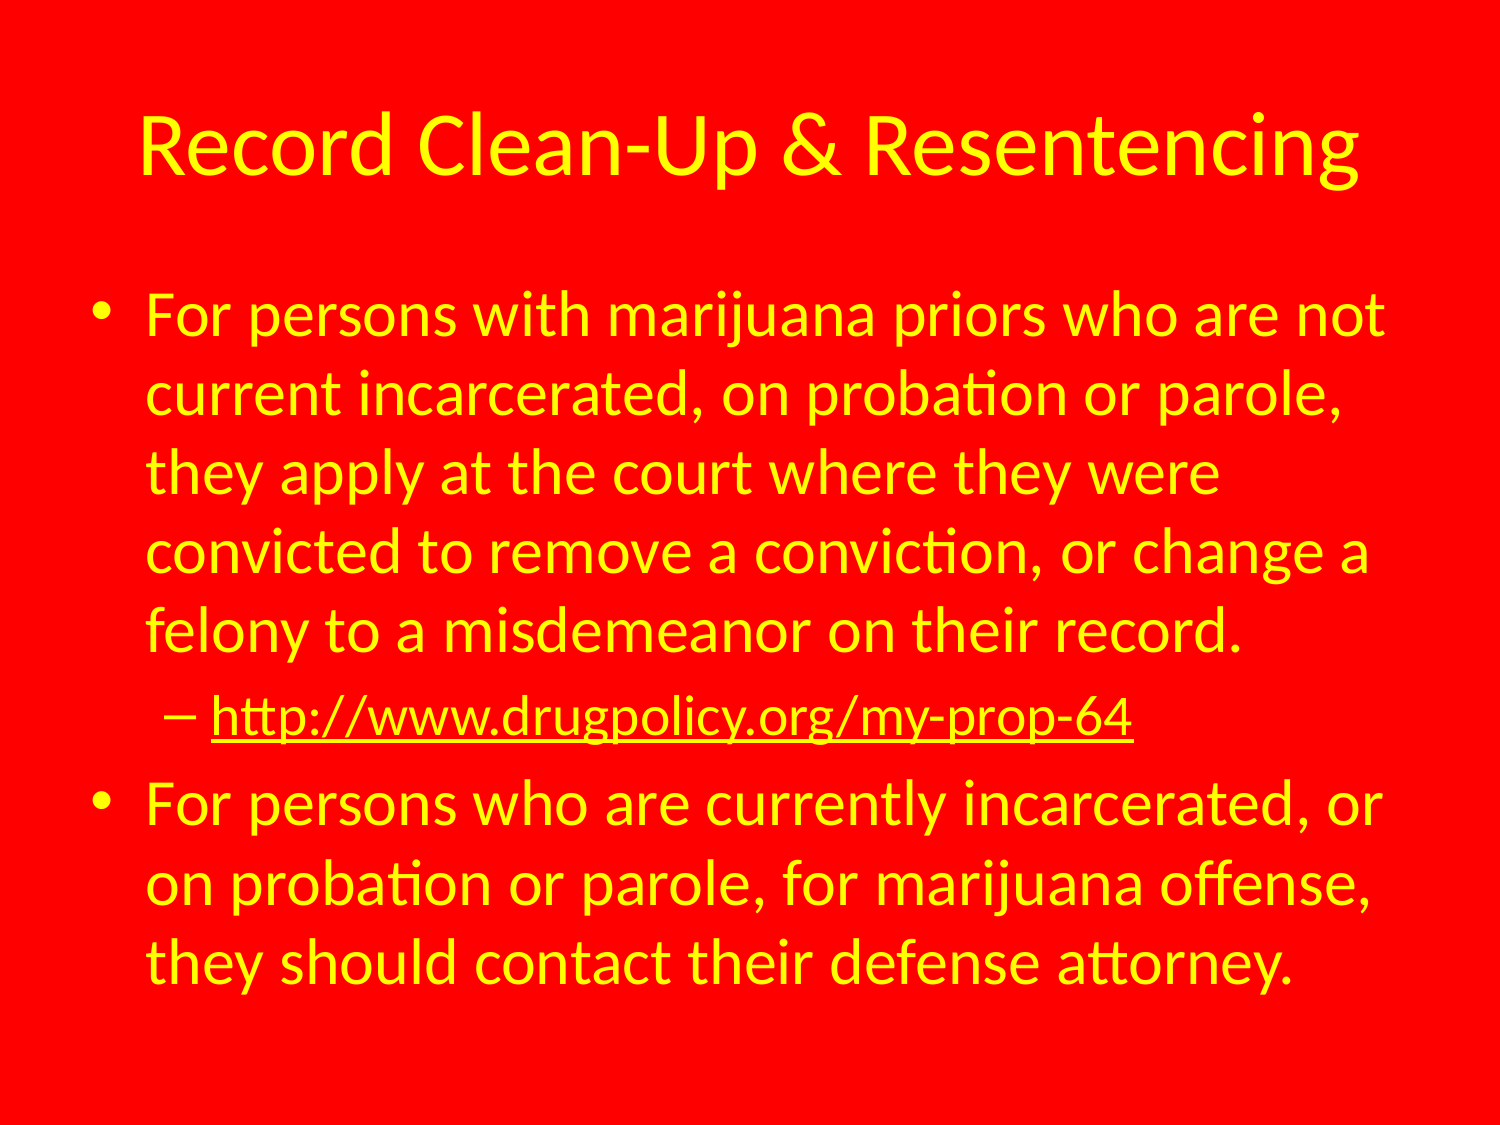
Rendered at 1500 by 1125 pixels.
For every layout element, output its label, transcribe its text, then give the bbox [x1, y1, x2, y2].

list For persons with marijuana priors who are not current incarcerated, on probation or parole, they apply at the court where they were convicted to remove a conviction, or change a felony to a misdemeanor on their record. http://www.drugpolicy.org/my-prop-64 For persons who are currently incarcerated, or on probation or parole, for marijuana offense, they should contact their defense attorney. [75, 262, 1425, 1005]
title Record Clean-Up & Resentencing [75, 45, 1425, 233]
